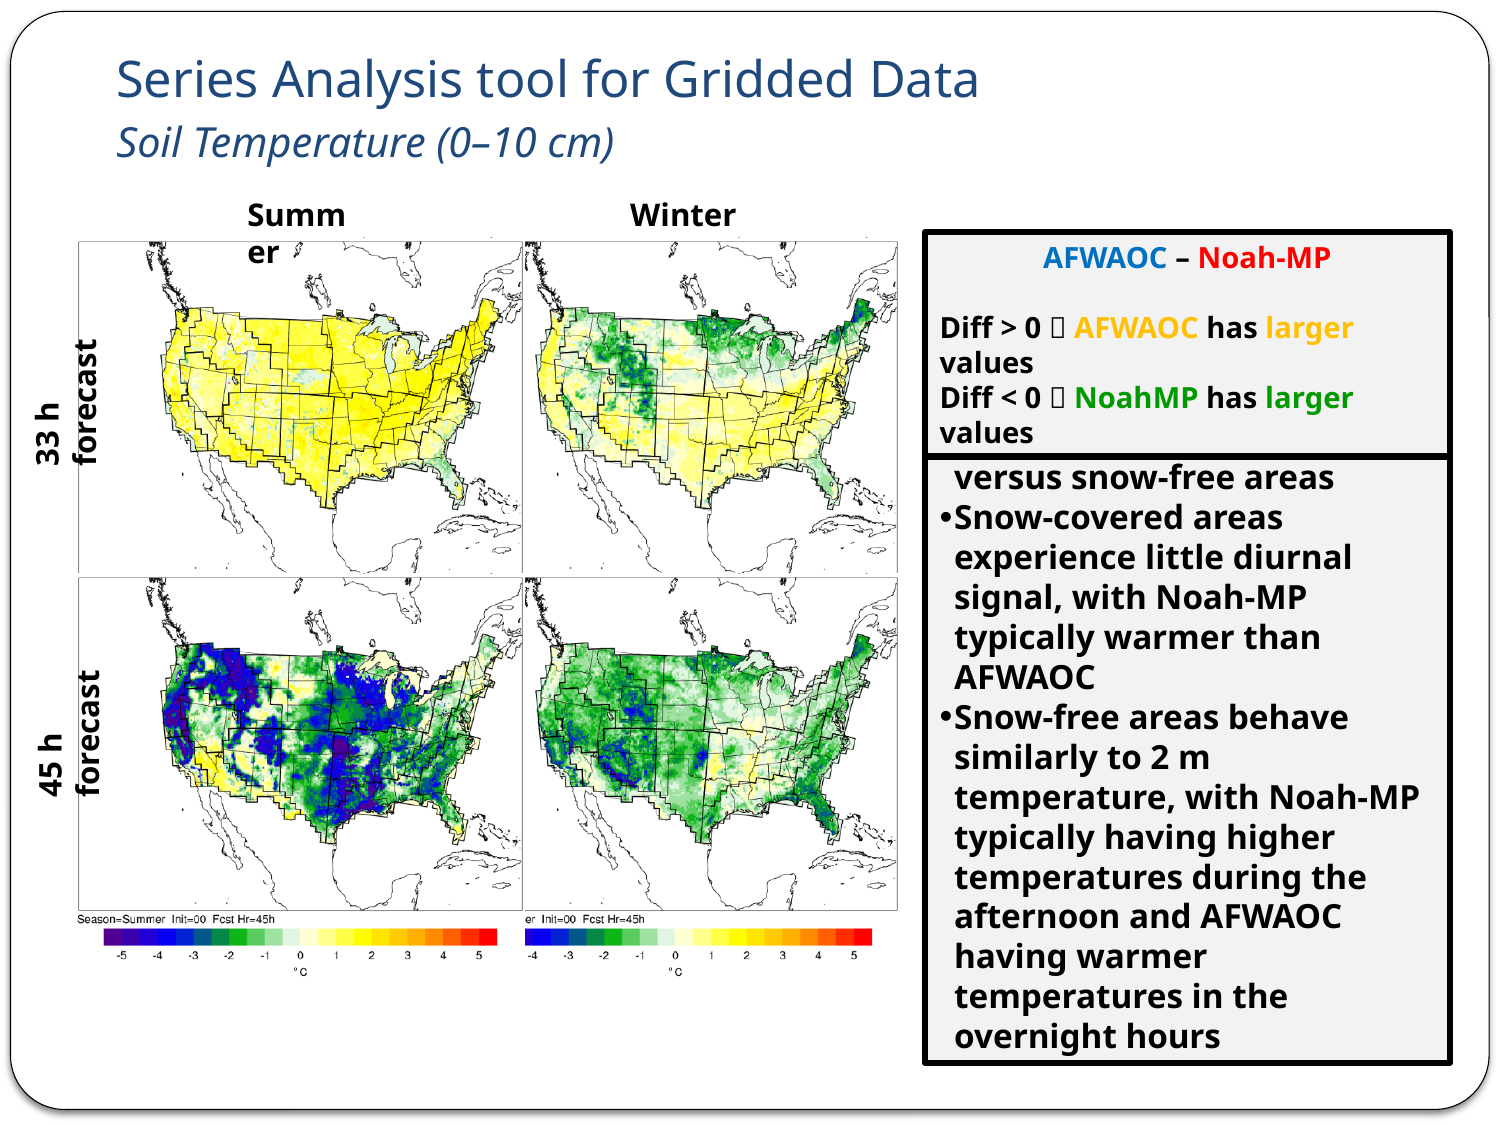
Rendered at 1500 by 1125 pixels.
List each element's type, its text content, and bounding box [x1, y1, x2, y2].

text_box Differences in snow-covered versus snow-free areas Snow-covered areas experience little diurnal signal, with Noah-MP typically warmer than AFWAOC Snow-free areas behave similarly to 2 m temperature, with Noah-MP typically having higher temperatures during the afternoon and AFWAOC having warmer temperatures in the overnight hours [924, 457, 1450, 1063]
picture [74, 237, 901, 978]
text_box AFWAOC – Noah-MP Diff > 0  AFWAOC has larger values Diff < 0  NoahMP has larger values [924, 232, 1450, 457]
text_box 33 h forecast [20, 284, 68, 482]
text_box Summer [232, 187, 374, 235]
text_box Winter [615, 187, 773, 235]
text_box 45 h forecast [23, 615, 68, 813]
text_box Series Analysis tool for Gridded Data Soil Temperature (0–10 cm) [101, 38, 1109, 180]
